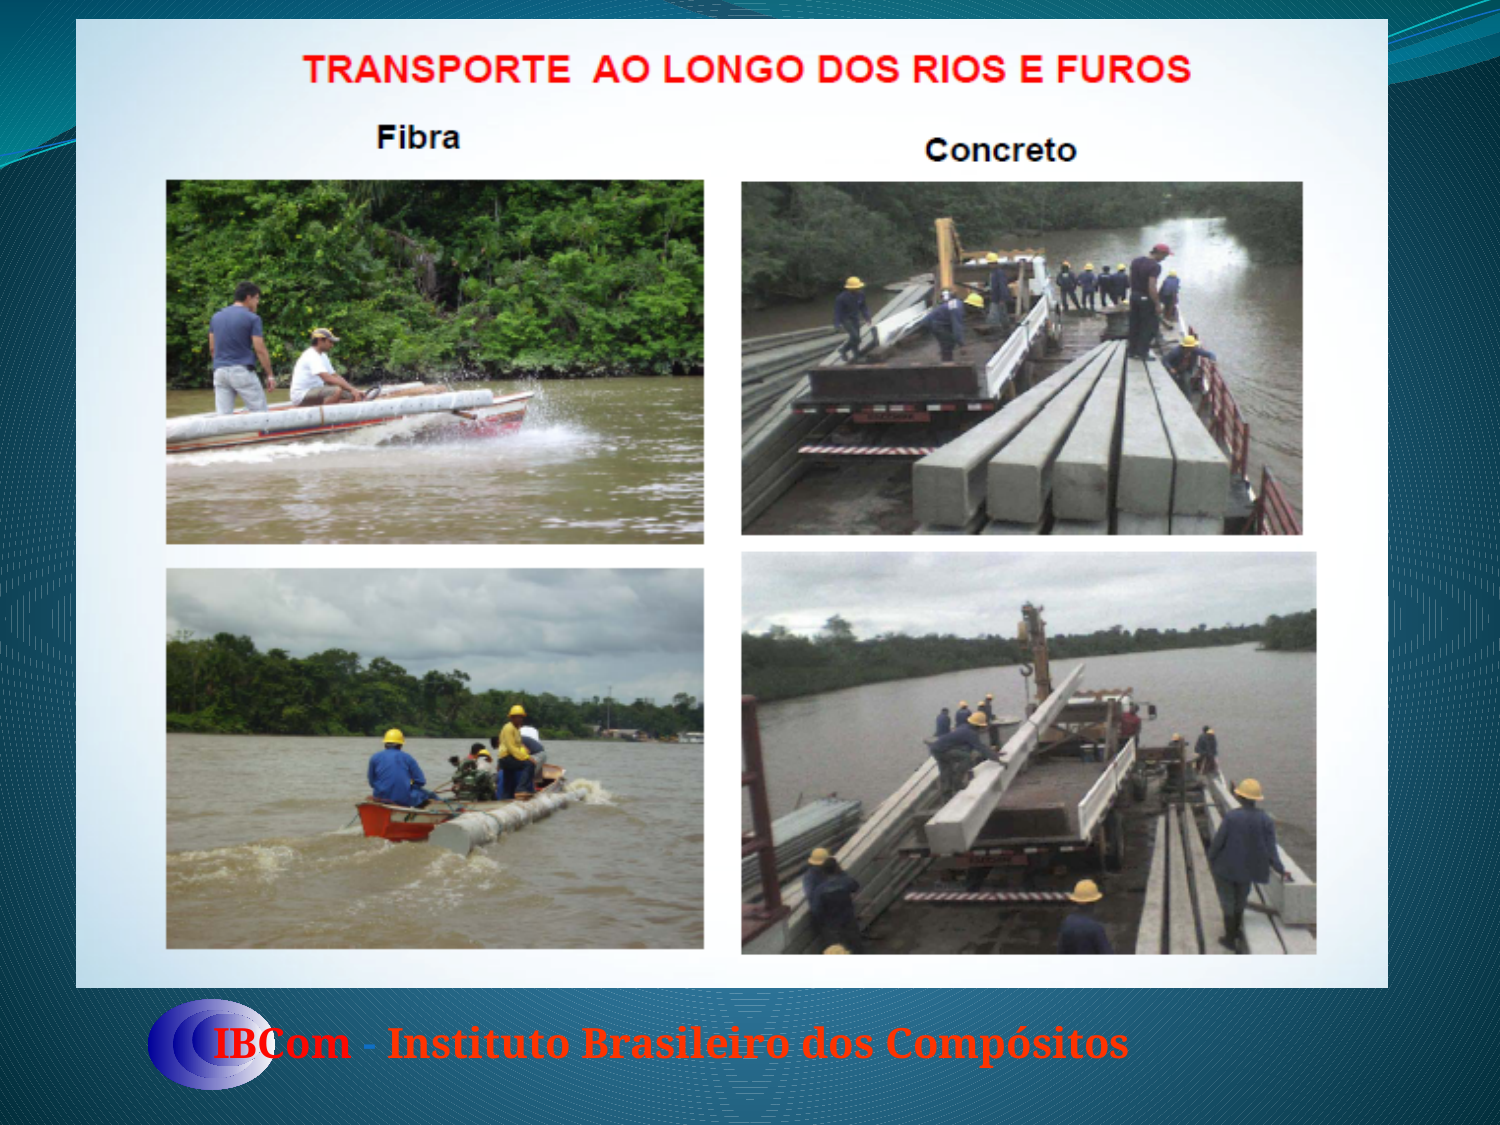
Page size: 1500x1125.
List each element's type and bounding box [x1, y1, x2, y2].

picture [76, 18, 1389, 988]
text_box [147, 1000, 1186, 1090]
